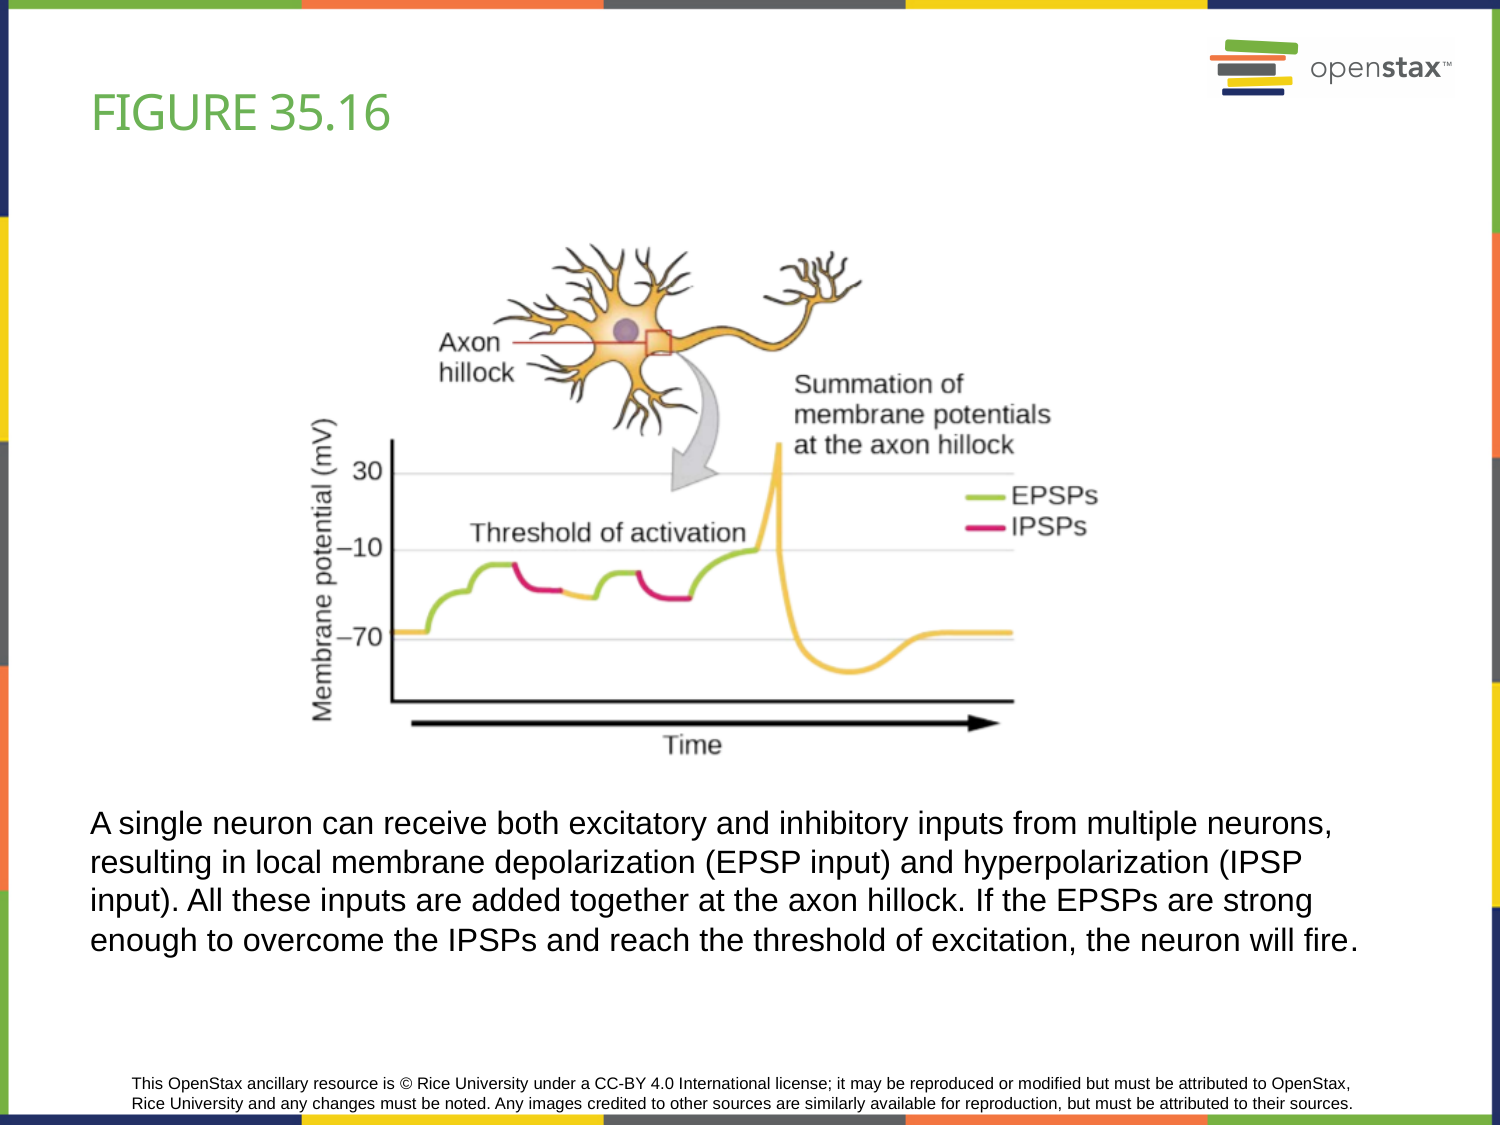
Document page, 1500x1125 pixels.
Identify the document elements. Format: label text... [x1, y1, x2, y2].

footer This OpenStax ancillary resource is © Rice University under a CC-BY 4.0 International license; it may be reproduced or modified but must be attributed to OpenStax, Rice University and any changes must be noted. Any images credited to other sources are similarly available for reproduction, but must be attributed to their sources. [116, 1065, 1398, 1112]
list A single neuron can receive both excitatory and inhibitory inputs from multiple neurons, resulting in local membrane depolarization (EPSP input) and hyperpolarization (IPSP input). All these inputs are added together at the axon hillock. If the EPSPs are strong enough to overcome the IPSPs and reach the threshold of excitation, the neuron will fire. [75, 794, 1398, 986]
title Figure 35.16 [75, 39, 1398, 148]
picture [0, 0, 1500, 1125]
